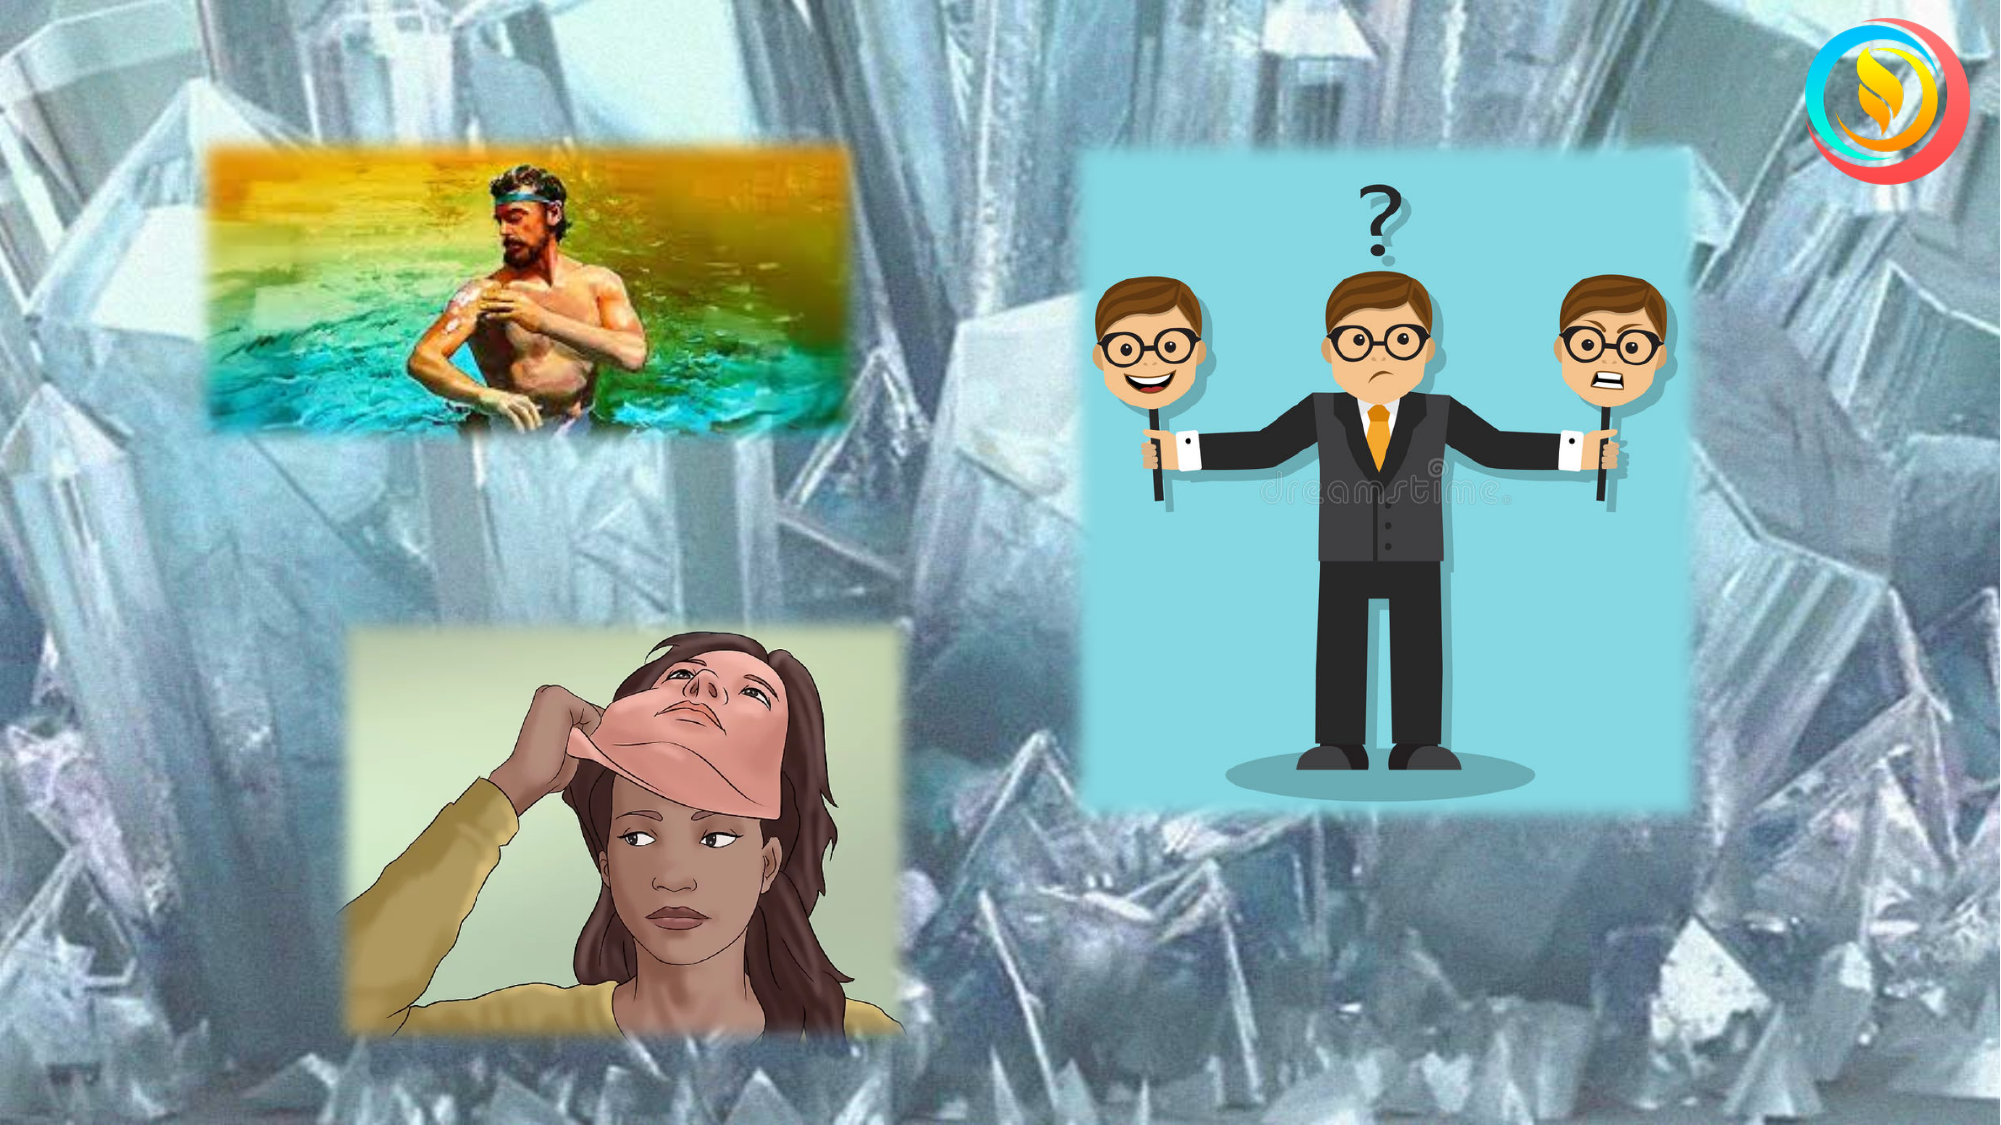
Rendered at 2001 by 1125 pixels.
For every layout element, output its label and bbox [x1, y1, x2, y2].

picture [1793, 9, 1978, 194]
picture [1061, 129, 1710, 832]
picture [328, 608, 919, 1052]
picture [188, 129, 868, 450]
